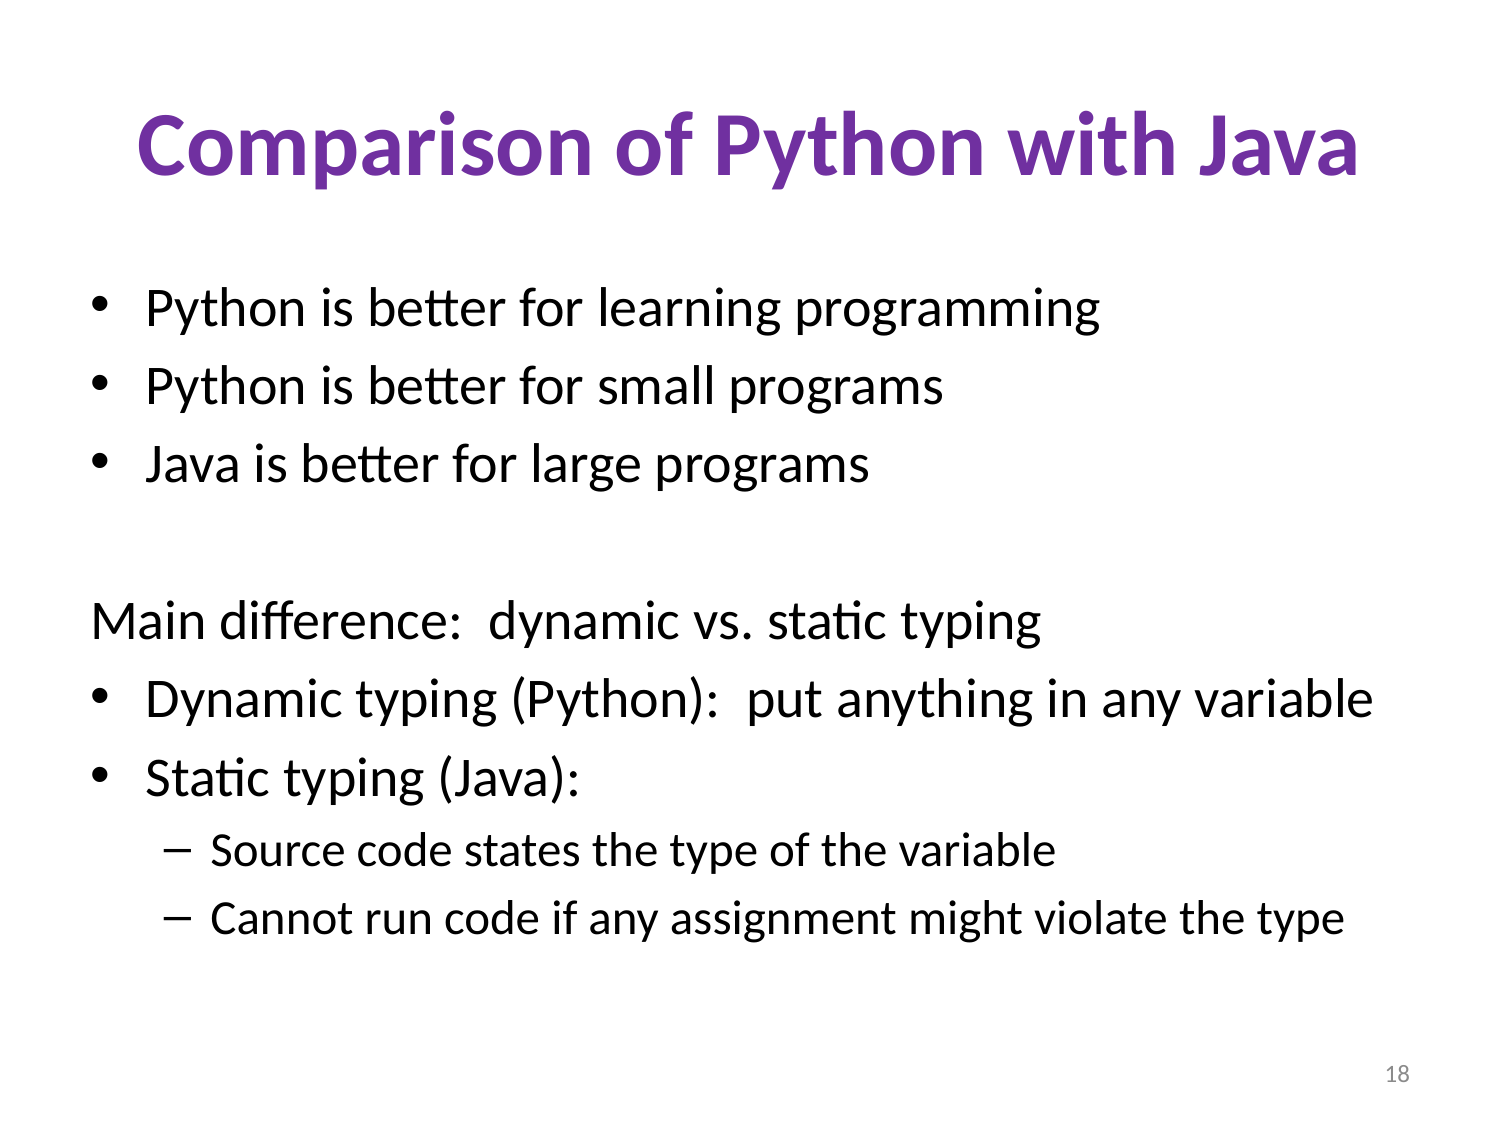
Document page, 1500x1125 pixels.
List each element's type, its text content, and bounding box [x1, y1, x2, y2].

title Comparison of Python with Java [75, 45, 1425, 233]
slide_number 18 [1074, 1042, 1425, 1103]
list Python is better for learning programming Python is better for small programs Java is better for large programs Main difference: dynamic vs. static typing Dynamic typing (Python): put anything in any variable Static typing (Java): Source code states the type of the variable Cannot run code if any assignment might violate the type [75, 262, 1425, 1005]
